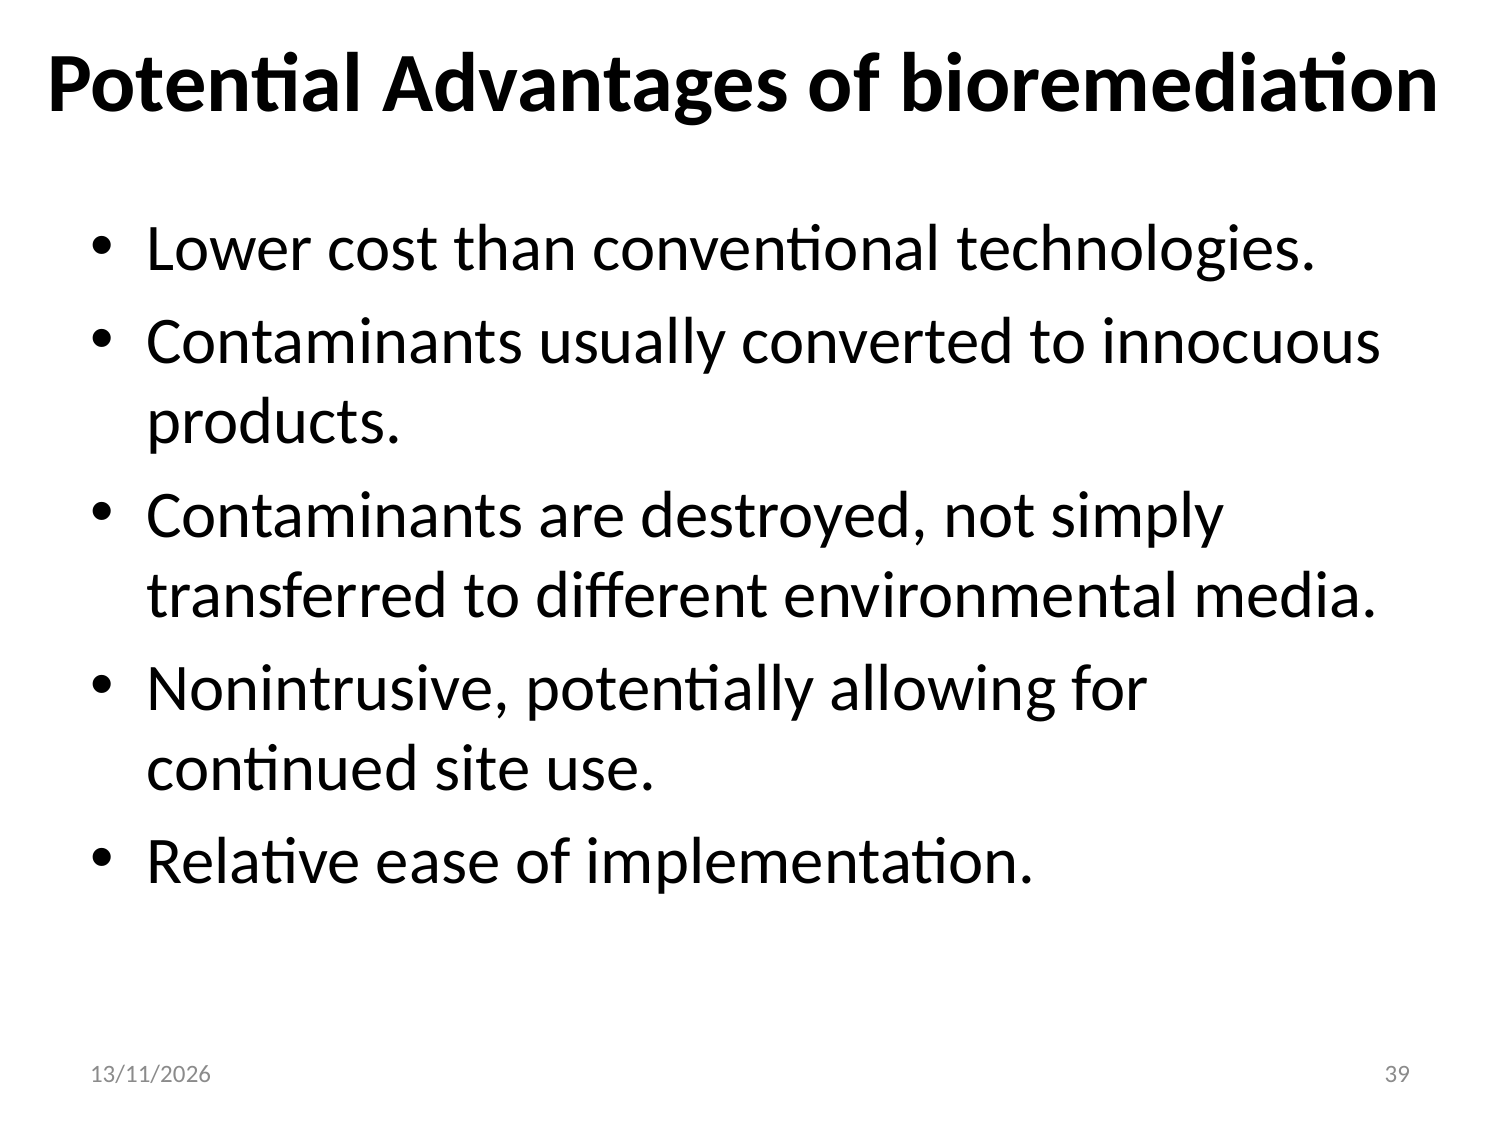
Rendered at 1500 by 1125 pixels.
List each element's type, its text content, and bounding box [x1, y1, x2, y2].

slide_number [75, 1042, 425, 1103]
title Potential Advantages of bioremediation [29, 7, 1459, 149]
slide_number 39 [1074, 1042, 1425, 1103]
list Lower cost than conventional technologies. Contaminants usually converted to innocuous products. Contaminants are destroyed, not simply transferred to different environmental media. Nonintrusive, potentially allowing for continued site use. Relative ease of implementation. [75, 196, 1425, 1024]
